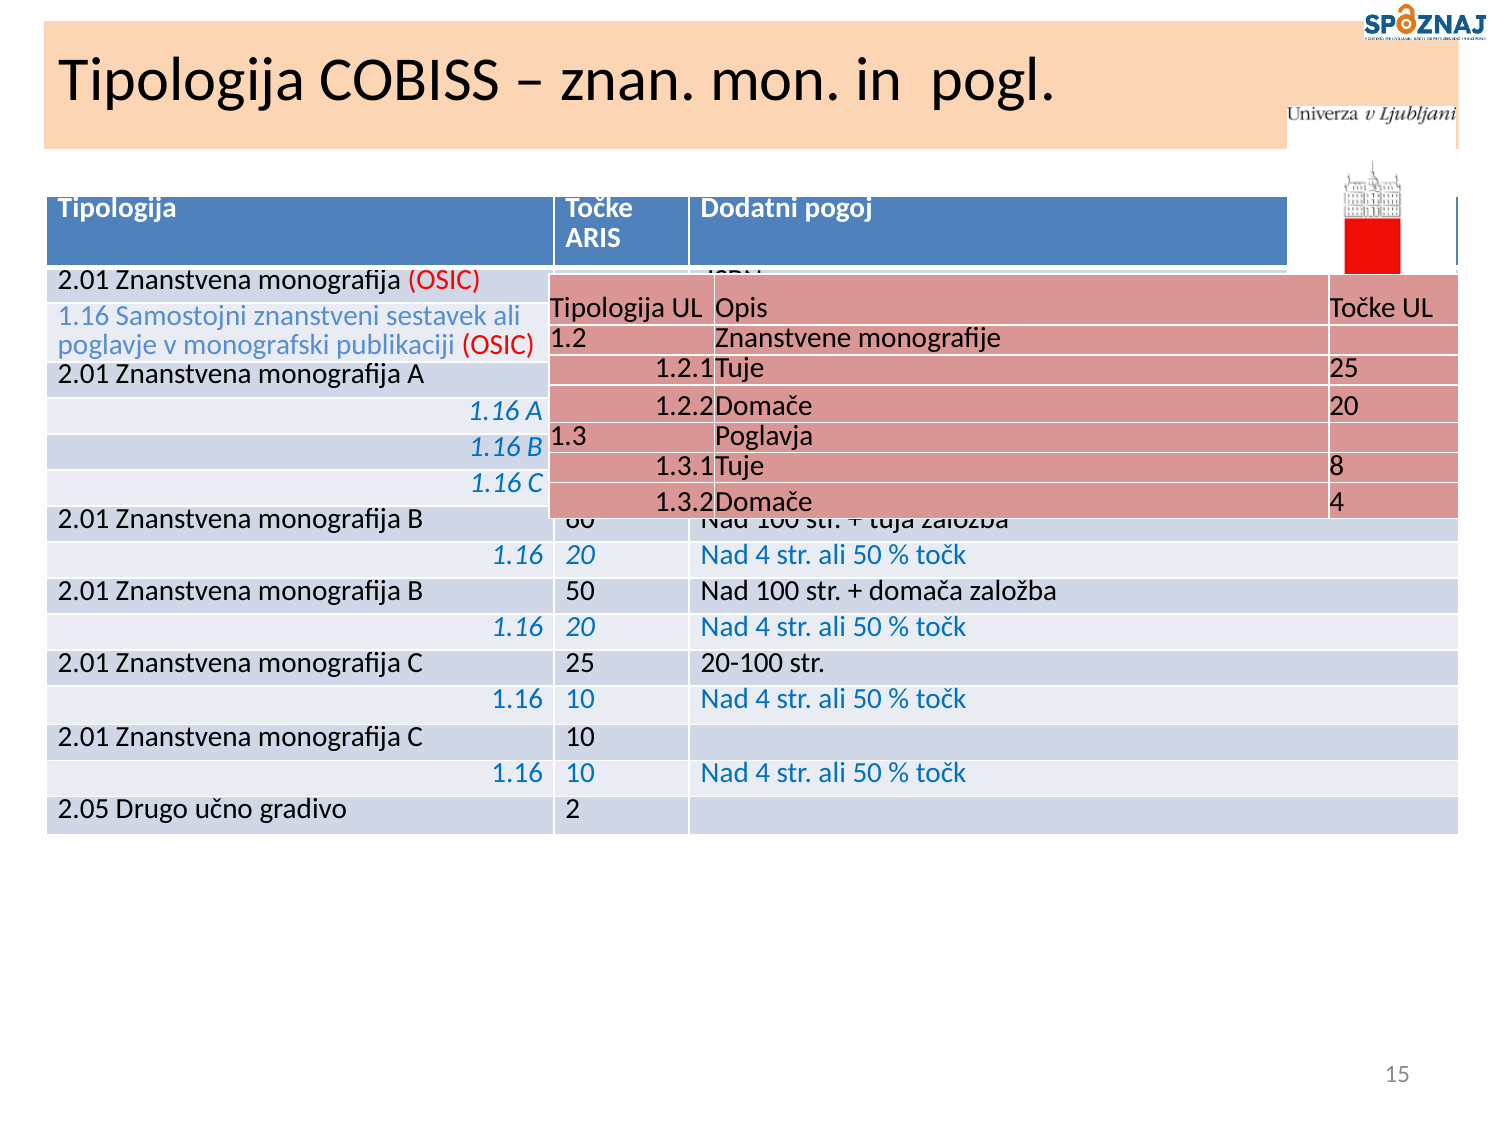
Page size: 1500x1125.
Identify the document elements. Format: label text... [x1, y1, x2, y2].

table_cell 1.2.1 [550, 356, 714, 384]
table_cell 20 [555, 543, 688, 577]
table_cell 8 [1330, 453, 1458, 482]
slide_number 15 [1074, 1042, 1425, 1103]
table_cell Znanstvene monografije [715, 326, 1328, 354]
table_cell 1.3 [550, 423, 714, 452]
table_cell Nad 4 str. ali 50 % točk [690, 615, 1458, 649]
table_cell 1.2 [550, 326, 714, 354]
table_cell 2.01 Znanstvena monografija B [47, 579, 553, 613]
table_header Tipologija UL [550, 275, 714, 324]
table_cell Nad 4 str. ali 50 % točk [690, 543, 1458, 577]
table_cell Nad 4 str. ali 50 % točk [690, 687, 1458, 724]
table_cell 1.16 A [47, 399, 548, 433]
table_cell 20-100 str. [690, 651, 1458, 685]
title Tipologija COBISS – znan. mon. in pogl. [43, 21, 1459, 149]
table_cell 2.01 Znanstvena monografija C [47, 651, 553, 685]
table_cell 10 [555, 725, 688, 760]
table_cell 1.2.2 [550, 386, 714, 422]
table_cell 1.16 [47, 615, 553, 649]
table_cell 2.01 Znanstvena monografija B [47, 507, 553, 541]
table_cell [1330, 423, 1458, 452]
table_header Točke ARIS [555, 197, 688, 265]
table_cell 2 [555, 797, 688, 834]
table_cell 10 [555, 761, 688, 796]
table_cell 20 [555, 615, 688, 649]
picture [1287, 106, 1457, 275]
table_cell Domače [715, 386, 1328, 422]
table_cell [690, 725, 1458, 760]
table_header Tipologija [47, 197, 553, 265]
table_header Dodatni pogoj [690, 197, 1282, 265]
table_cell 2.01 Znanstvena monografija (OSIC) [47, 270, 553, 302]
table_cell Nad 4 str. ali 50 % točk [690, 761, 1458, 796]
table_cell Domače [715, 483, 1328, 518]
table_cell 1.16 C [47, 471, 548, 505]
table_cell 2.01 Znanstvena monografija A [47, 363, 548, 397]
table_cell Tuje [715, 453, 1328, 482]
table_cell 25 [1330, 356, 1458, 384]
table_cell Tuje [715, 356, 1328, 384]
table_cell [1330, 326, 1458, 354]
table_cell 1.16 Samostojni znanstveni sestavek ali poglavje v monografski publikaciji (OSIC) [47, 304, 548, 361]
table_cell 20 [1330, 386, 1458, 422]
table_cell Poglavja [715, 423, 1328, 452]
table_cell 25 [555, 651, 688, 685]
table_cell 1.16 B [47, 435, 548, 469]
table_cell 1.3.1 [550, 453, 714, 482]
table_cell 1.16 [47, 687, 553, 724]
table_cell 1.16 [47, 543, 553, 577]
table_cell 10 [555, 687, 688, 724]
table_cell 1.16 [47, 761, 553, 796]
table_cell Nad 100 str. + domača založba [690, 579, 1458, 613]
table_cell 60 [555, 519, 688, 541]
table_header Opis [715, 275, 1328, 324]
table_cell 1.3.2 [550, 483, 714, 518]
table_cell [690, 797, 1458, 834]
picture [1363, 4, 1487, 41]
table_cell 2.01 Znanstvena monografija C [47, 725, 553, 760]
table_cell 2.05 Drugo učno gradivo [47, 797, 553, 834]
table_header Točke UL [1330, 282, 1458, 324]
table_cell 4 [1330, 483, 1458, 518]
table_cell 50 [555, 579, 688, 613]
table_cell Nad 100 str. + tuja založba [690, 519, 1458, 541]
